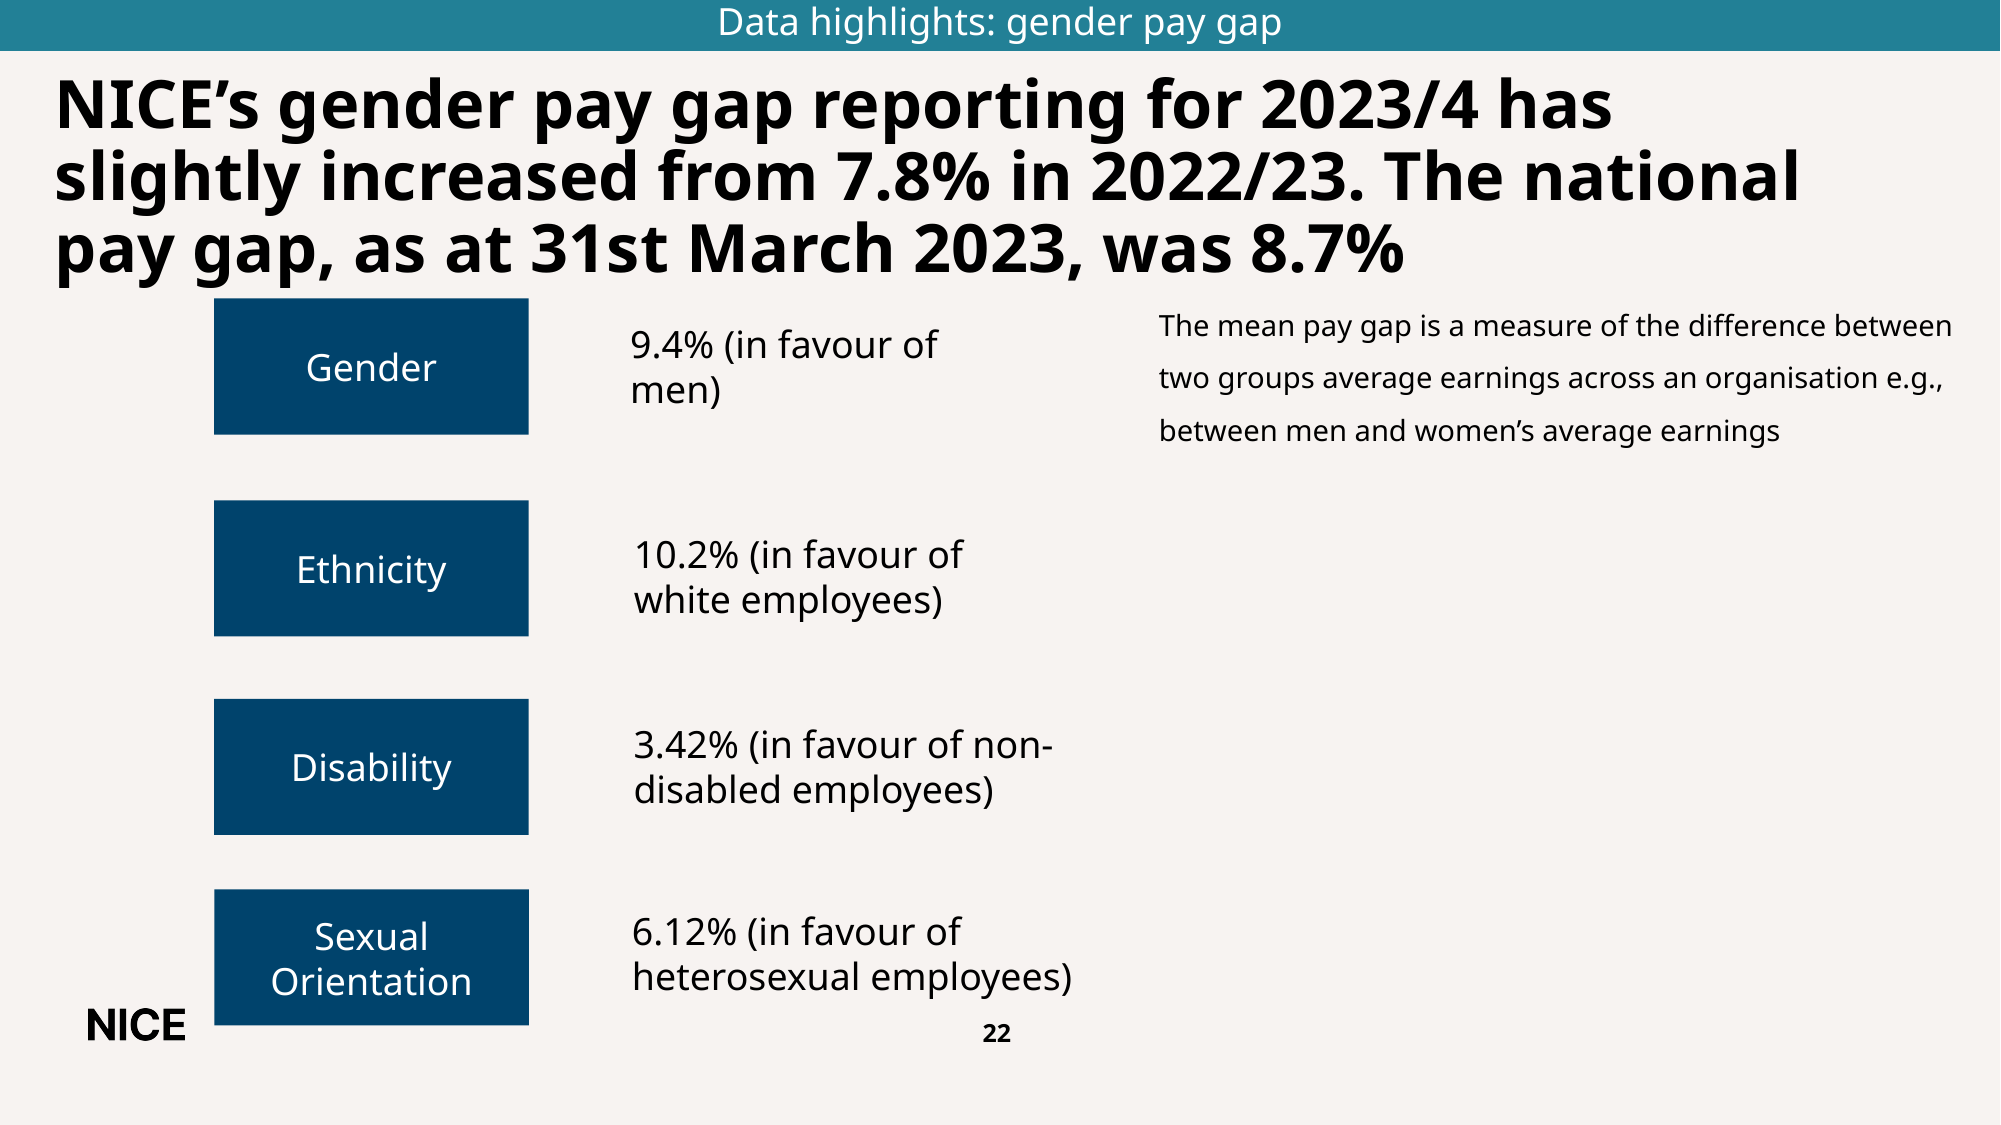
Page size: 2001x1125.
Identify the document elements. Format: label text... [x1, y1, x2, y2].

text_box Ethnicity [213, 499, 530, 637]
text_box Data highlights: gender pay gap [0, 0, 2000, 52]
text_box 10.2% (in favour of white employees) [618, 523, 1047, 629]
text_box Disability [213, 698, 530, 836]
text_box 9.4% (in favour of men) [615, 313, 1043, 419]
title NICE’s gender pay gap reporting for 2023/4 has slightly increased from 7.8% in 2022/23. The national pay gap, as at 31st March 2023, was 8.7% [40, 63, 1858, 254]
text_box Gender [213, 297, 530, 436]
text_box Sexual Orientation [213, 888, 530, 1027]
text_box 3.42% (in favour of non-disabled employees) [618, 713, 1081, 819]
picture [88, 1008, 185, 1041]
list The mean pay gap is a measure of the difference between two groups average earnings across an organisation e.g., between men and women’s average earnings [1143, 281, 2000, 732]
text_box 6.12% (in favour of heterosexual employees) [616, 900, 1100, 1006]
